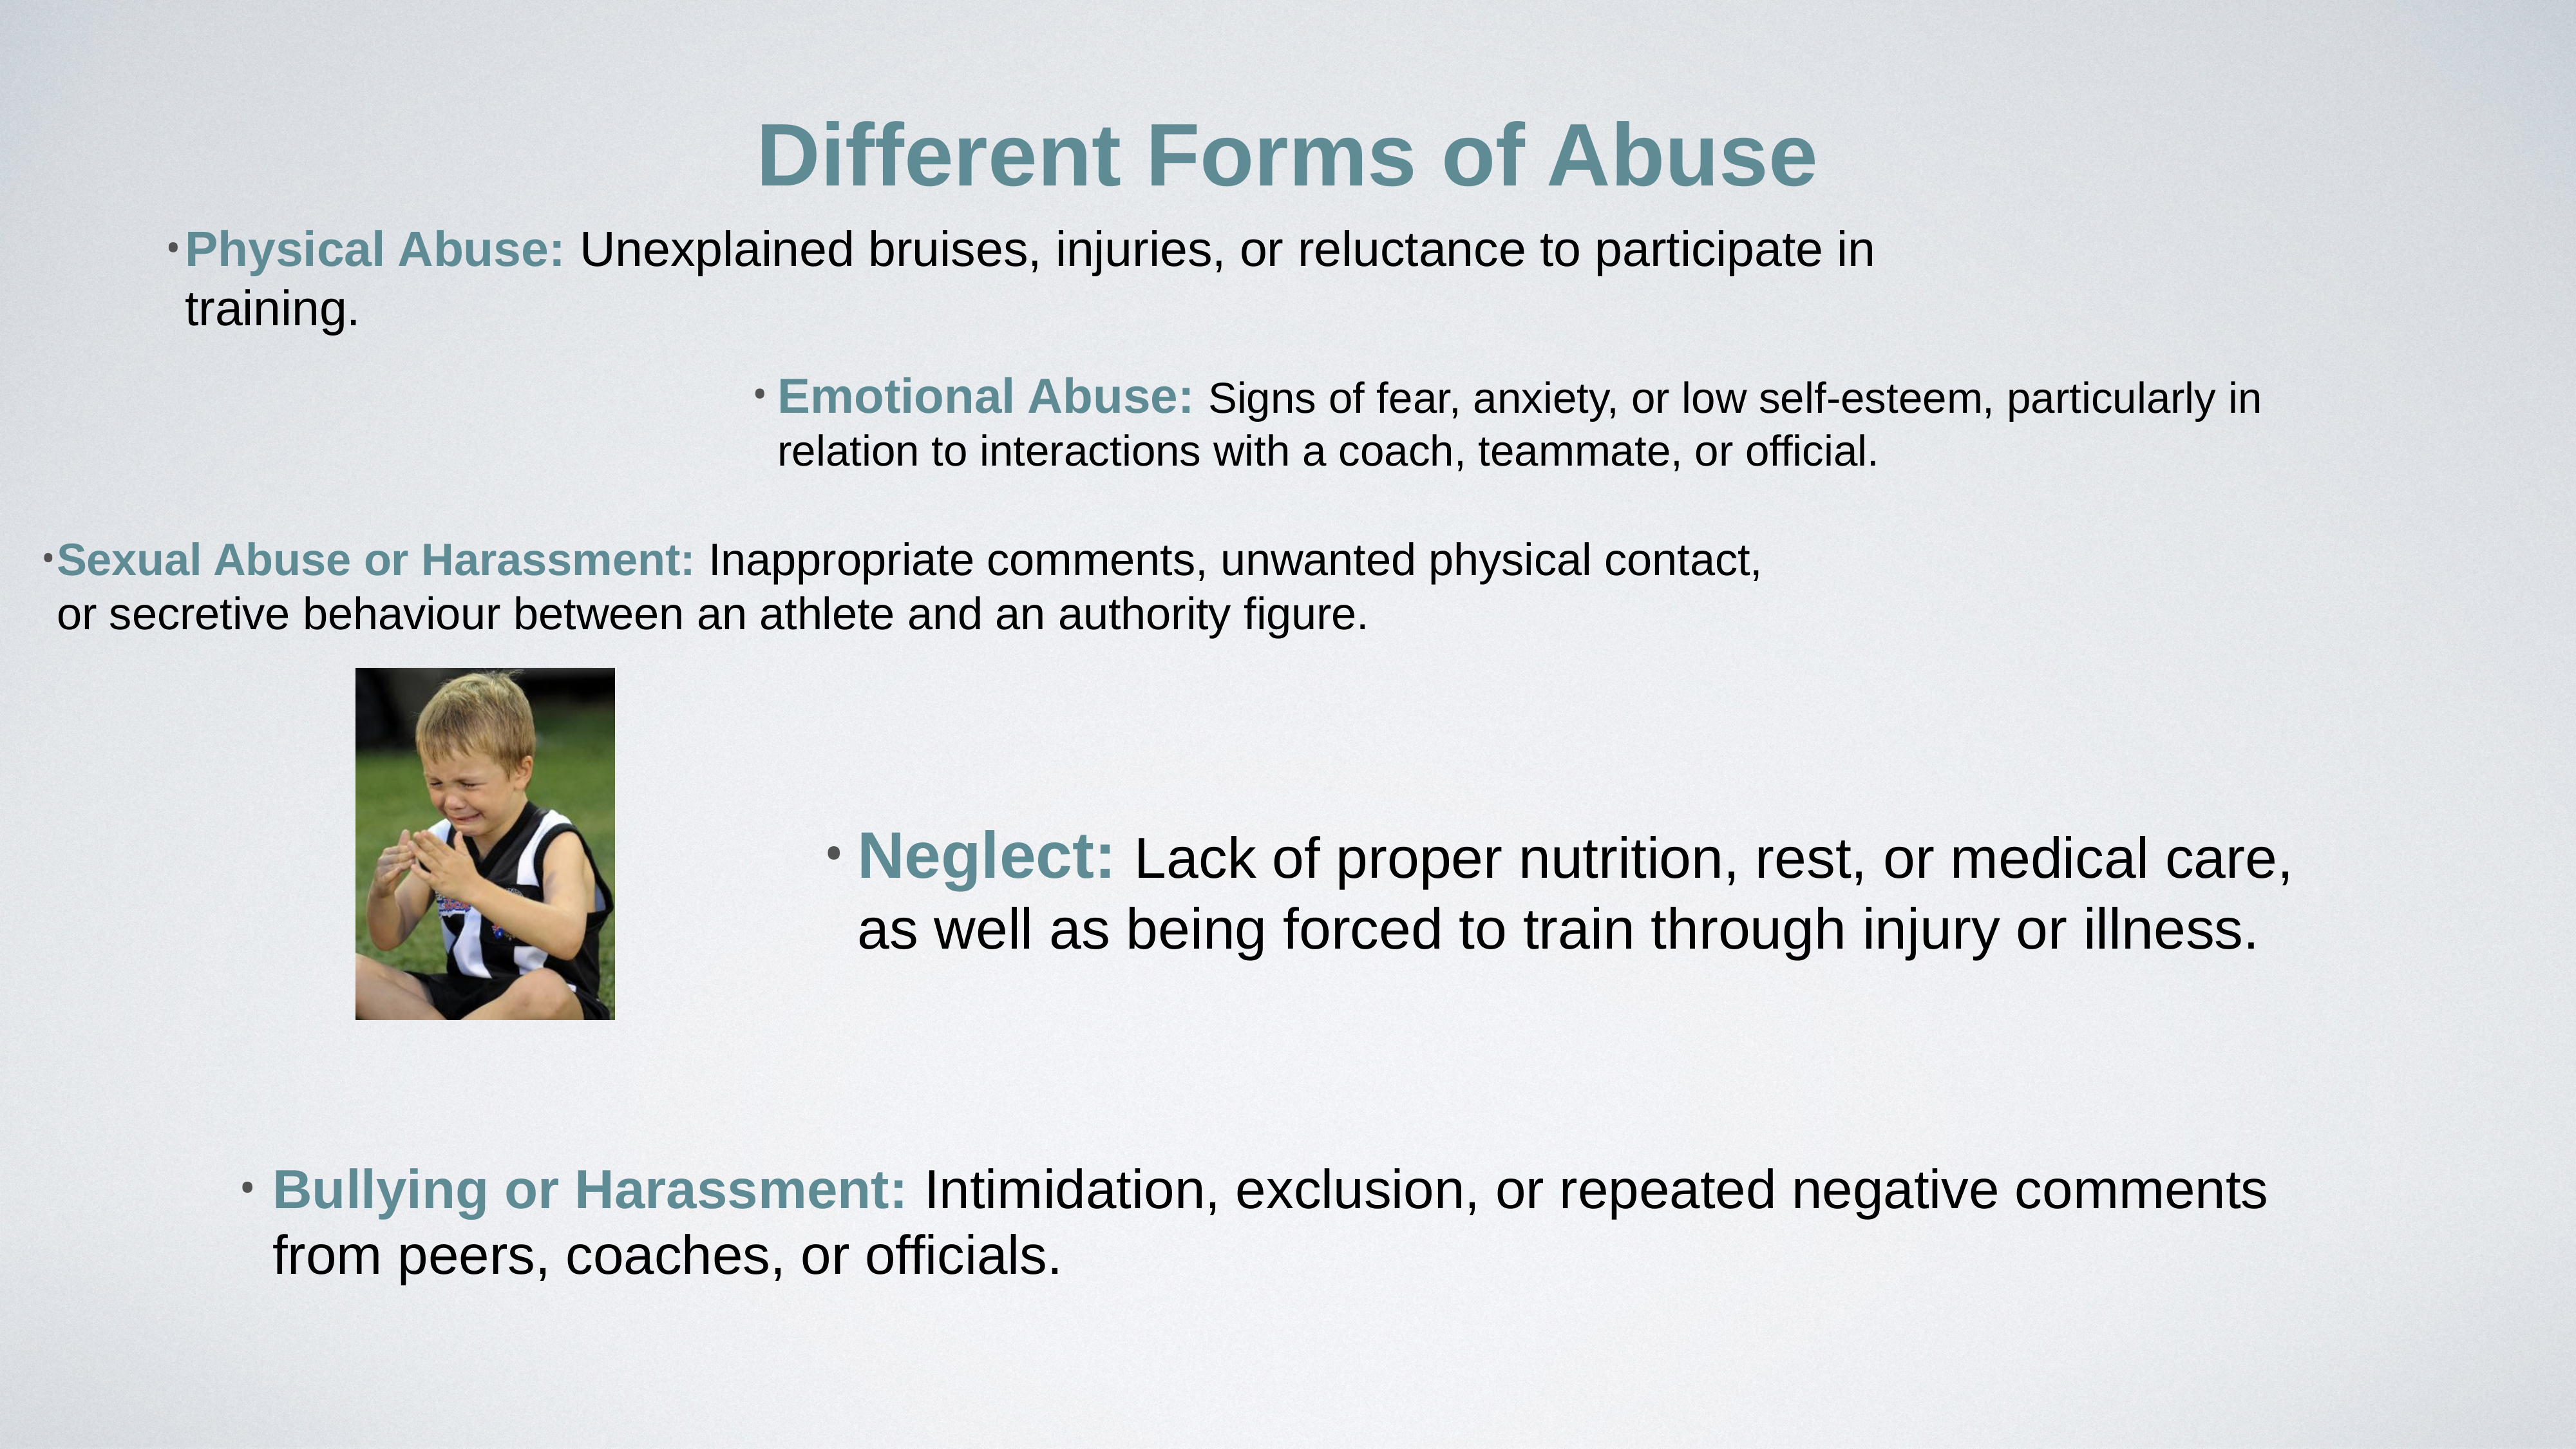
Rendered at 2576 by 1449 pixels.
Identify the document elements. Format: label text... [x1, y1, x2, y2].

list Different Forms of Abuse [669, 57, 1907, 175]
picture [0, 0, 2576, 1449]
text_box Bullying or Harassment: Intimidation, exclusion, or repeated negative comments from peers, coaches, or officials. [219, 967, 2357, 1387]
text_box Emotional Abuse: Signs of fear, anxiety, or low self-esteem, particularly in relation to interactions with a coach, teammate, or official. [735, 261, 2393, 576]
text_box Neglect: Lack of proper nutrition, rest, or medical care, as well as being forced to train through injury or illness. [803, 647, 2325, 967]
text_box Physical Abuse: Unexplained bruises, injuries, or reluctance to participate in training. [152, 175, 1918, 377]
text_box Sexual Abuse or Harassment: Inappropriate comments, unwanted physical contact, or secretive behaviour between an athlete and an authority figure. [30, 448, 1795, 721]
